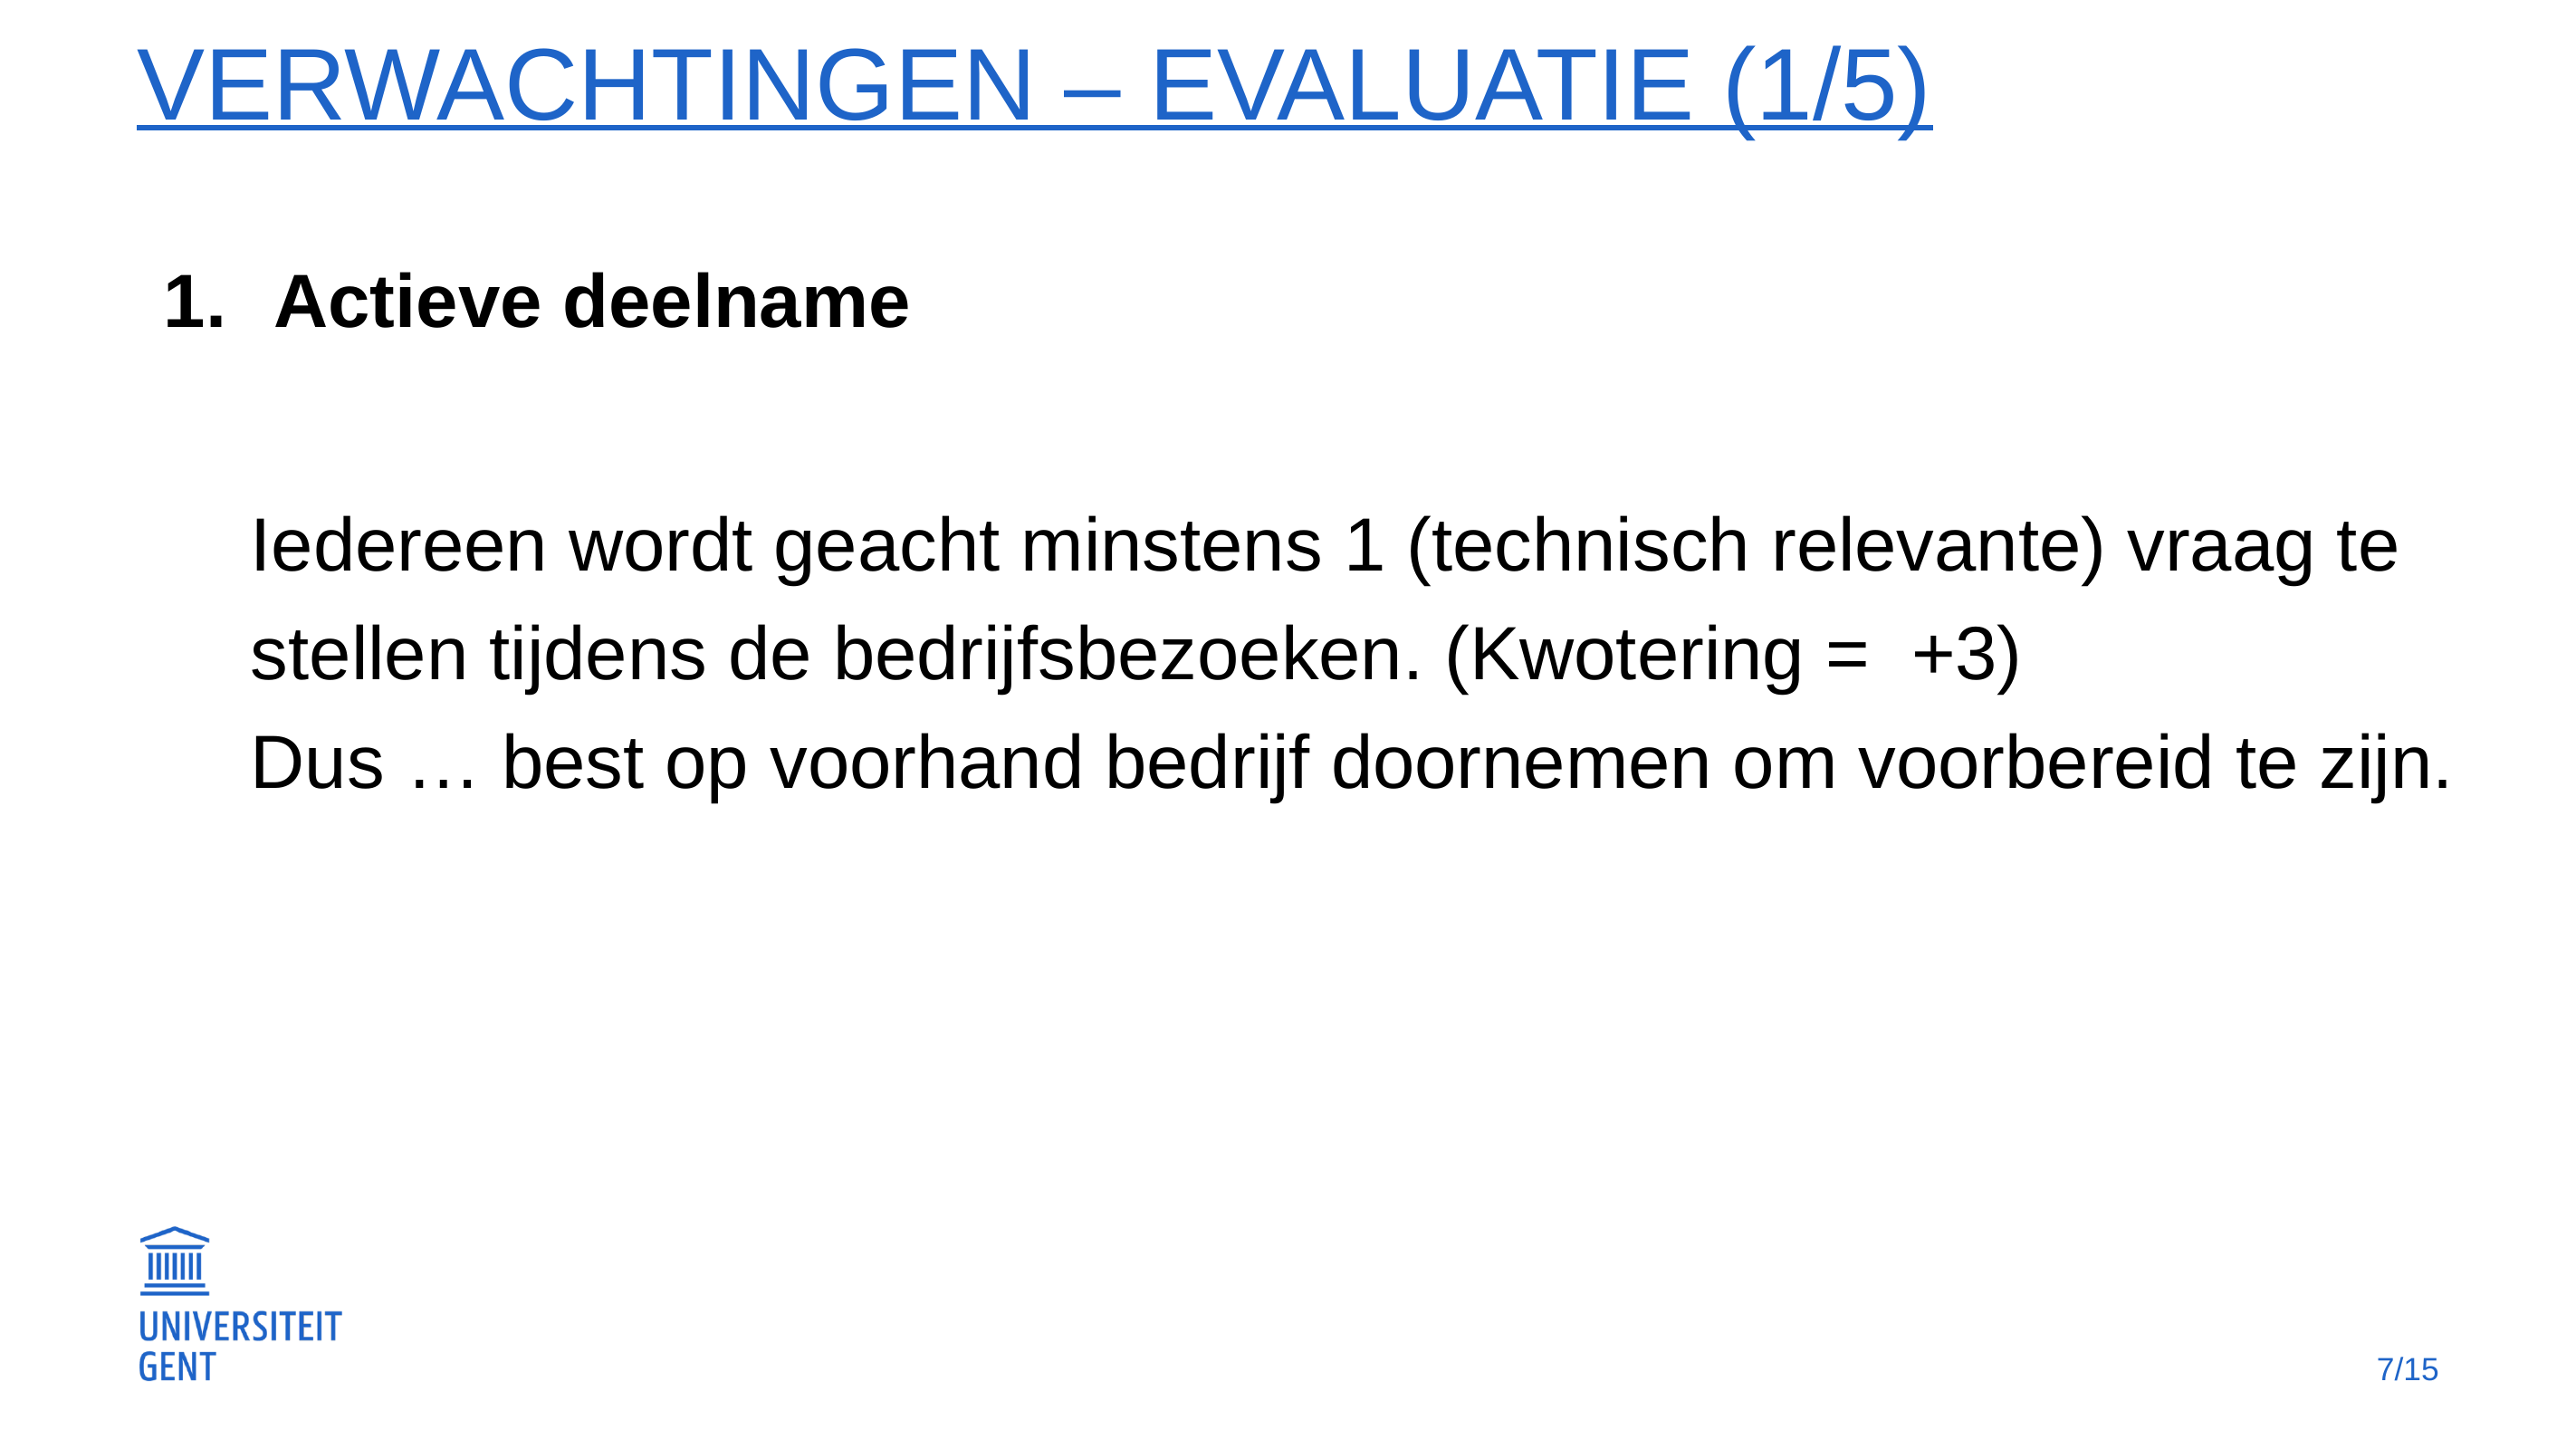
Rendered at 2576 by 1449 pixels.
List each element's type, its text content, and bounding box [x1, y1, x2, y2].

title Verwachtingen – evaluatie (1/5) [123, 20, 2456, 149]
slide_number 7/15 [2315, 1329, 2453, 1407]
picture [72, 1222, 415, 1449]
list Actieve deelname Iedereen wordt geacht minstens 1 (technisch relevante) vraag te stellen tijdens de bedrijfsbezoeken. (Kwotering = +3) Dus … best op voorhand bedrijf doornemen om voorbereid te zijn. [43, 226, 2526, 1222]
